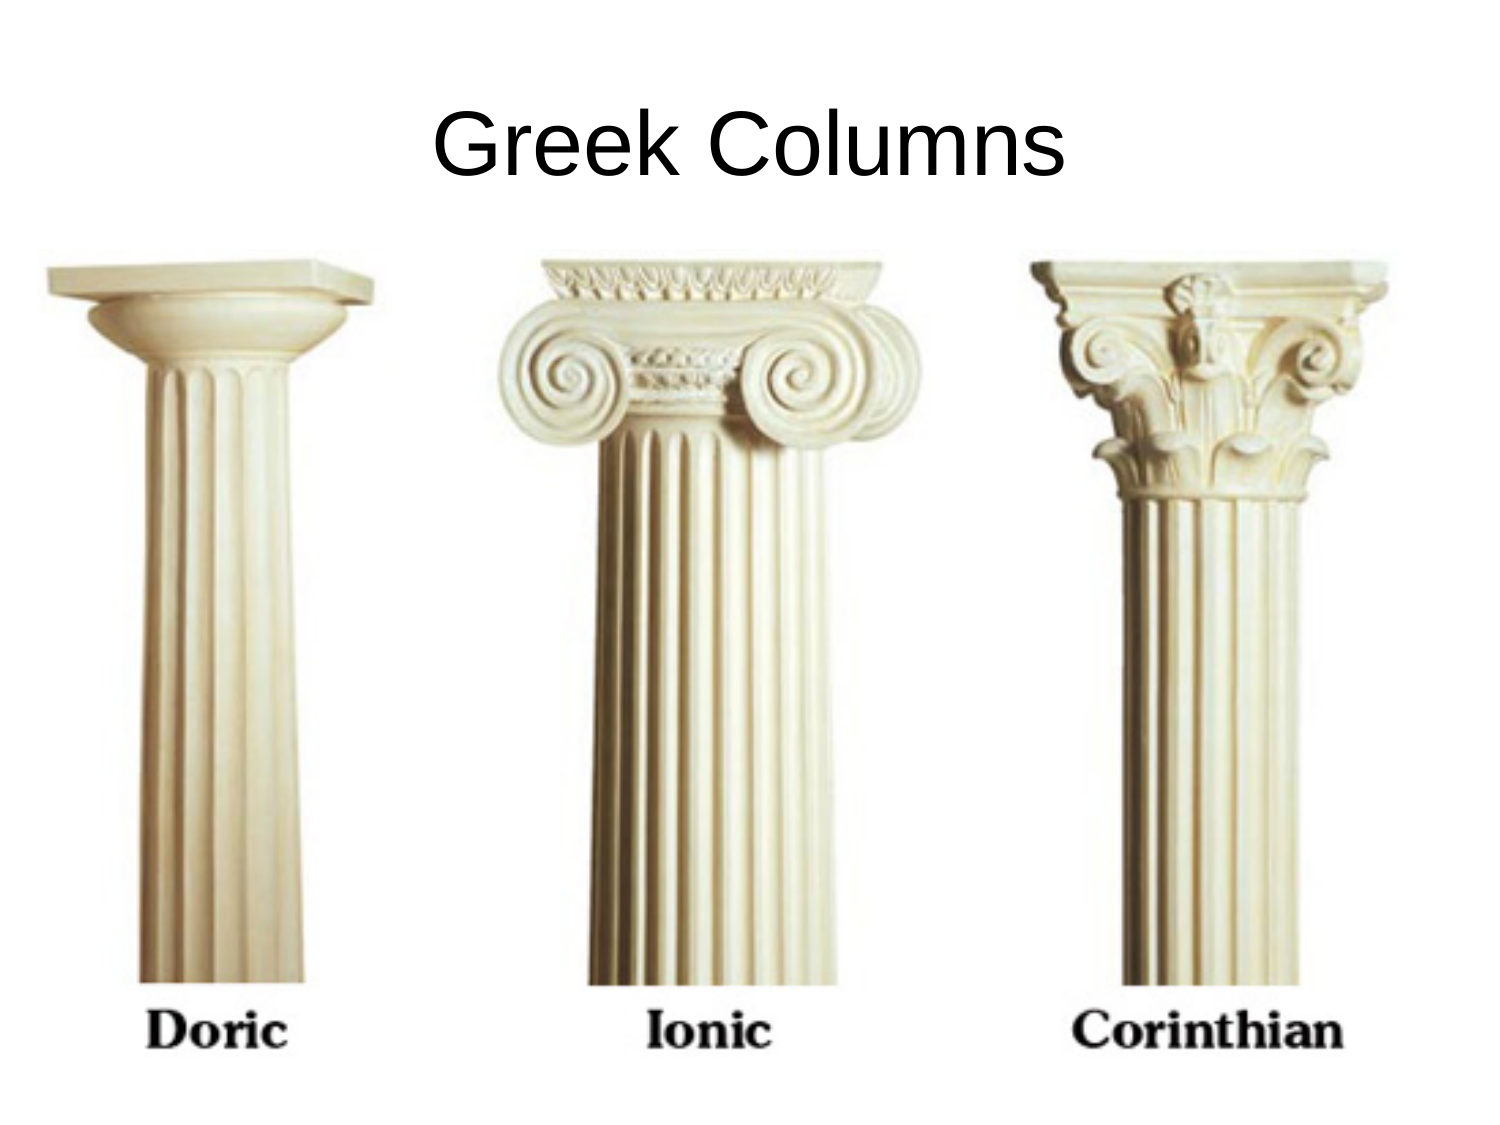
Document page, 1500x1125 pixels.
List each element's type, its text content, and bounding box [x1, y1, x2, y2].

picture [37, 249, 1401, 1063]
title Greek Columns [75, 45, 1425, 233]
